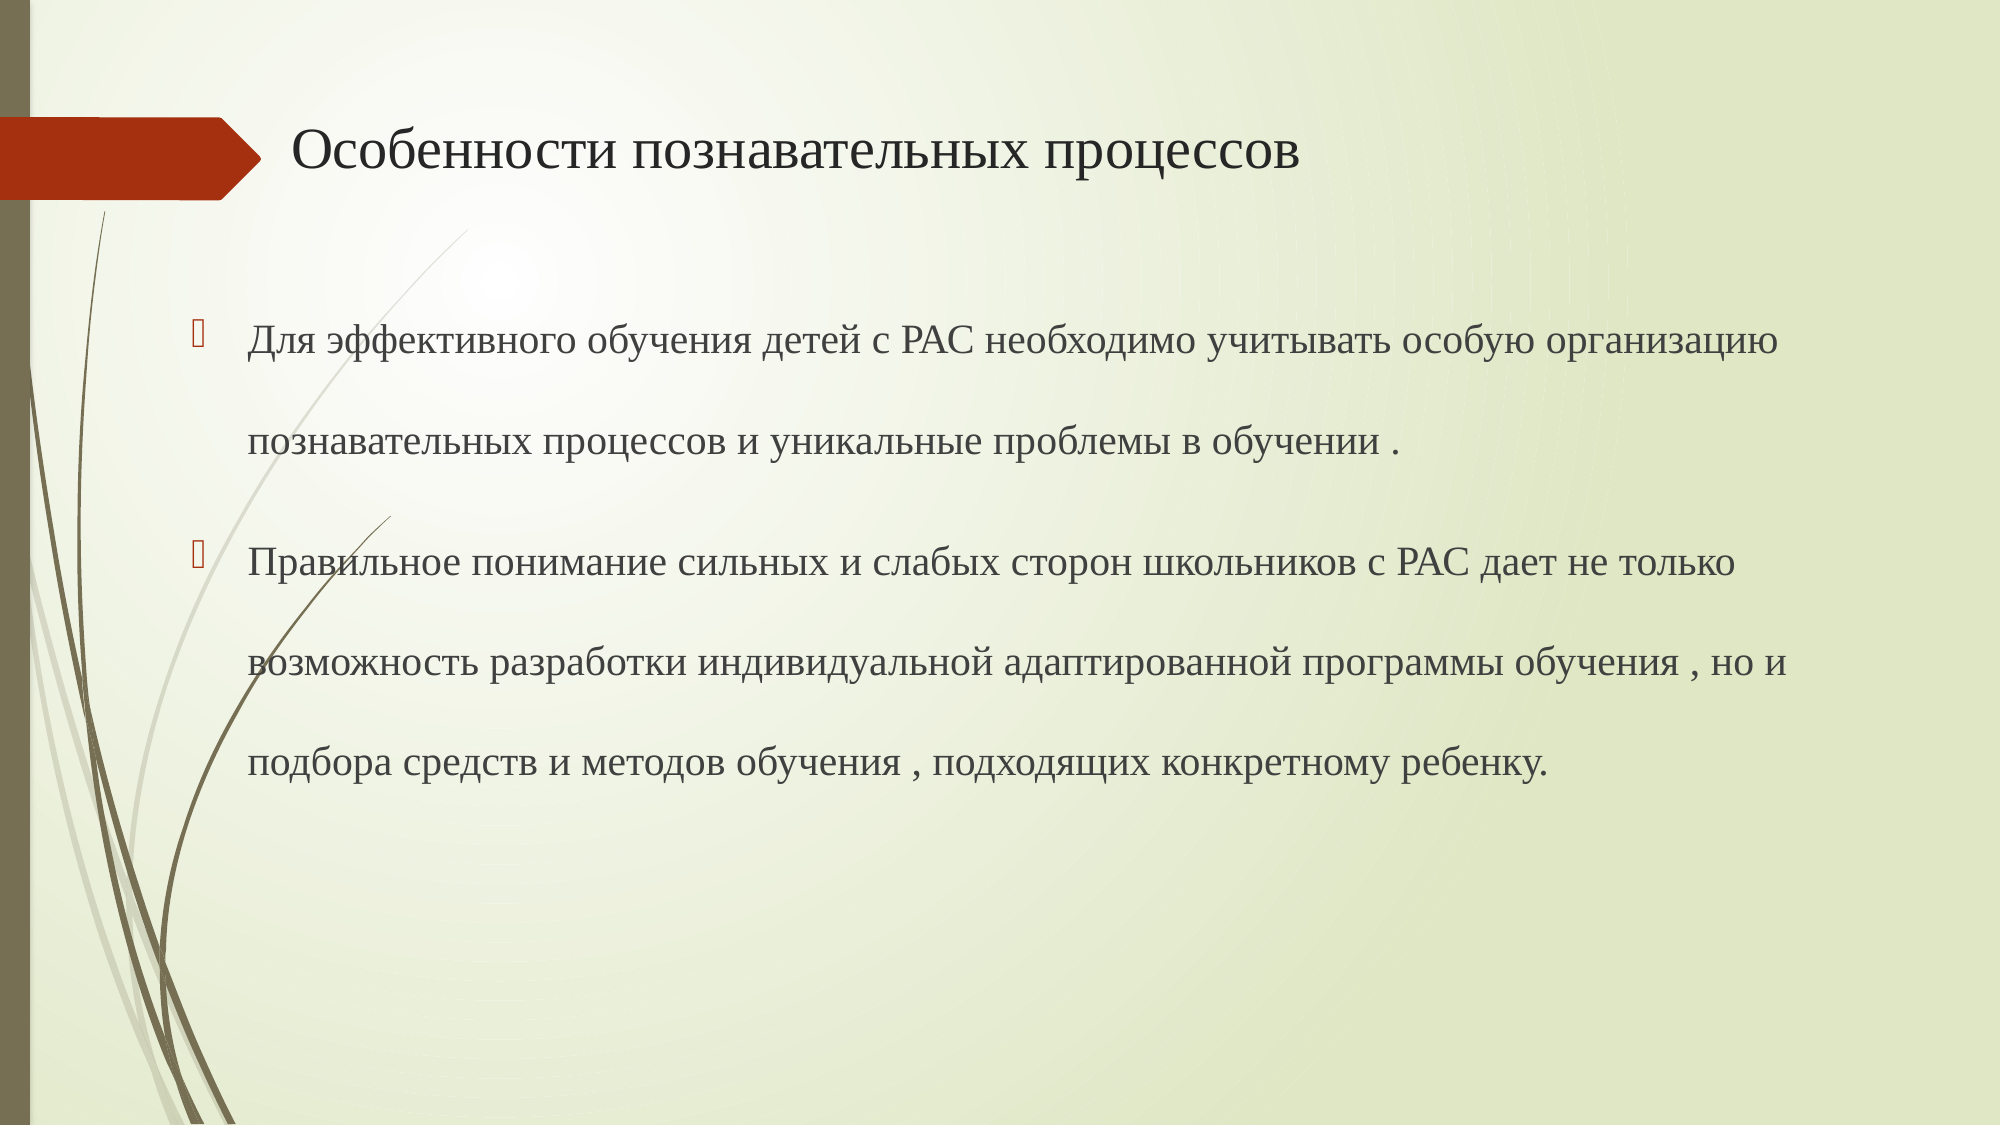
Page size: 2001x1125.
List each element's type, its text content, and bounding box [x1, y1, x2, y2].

title Особенности познавательных процессов [261, 102, 1888, 254]
list Для эффективного обучения детей с РАС необходимо учитывать особую организацию познавательных процессов и уникальные проблемы в обучении . Правильное понимание сильных и слабых сторон школьников с РАС дает не только возможность разработки индивидуальной адаптированной программы обучения , но и подбора средств и методов обучения , подходящих конкретному ребенку. [176, 254, 1888, 970]
